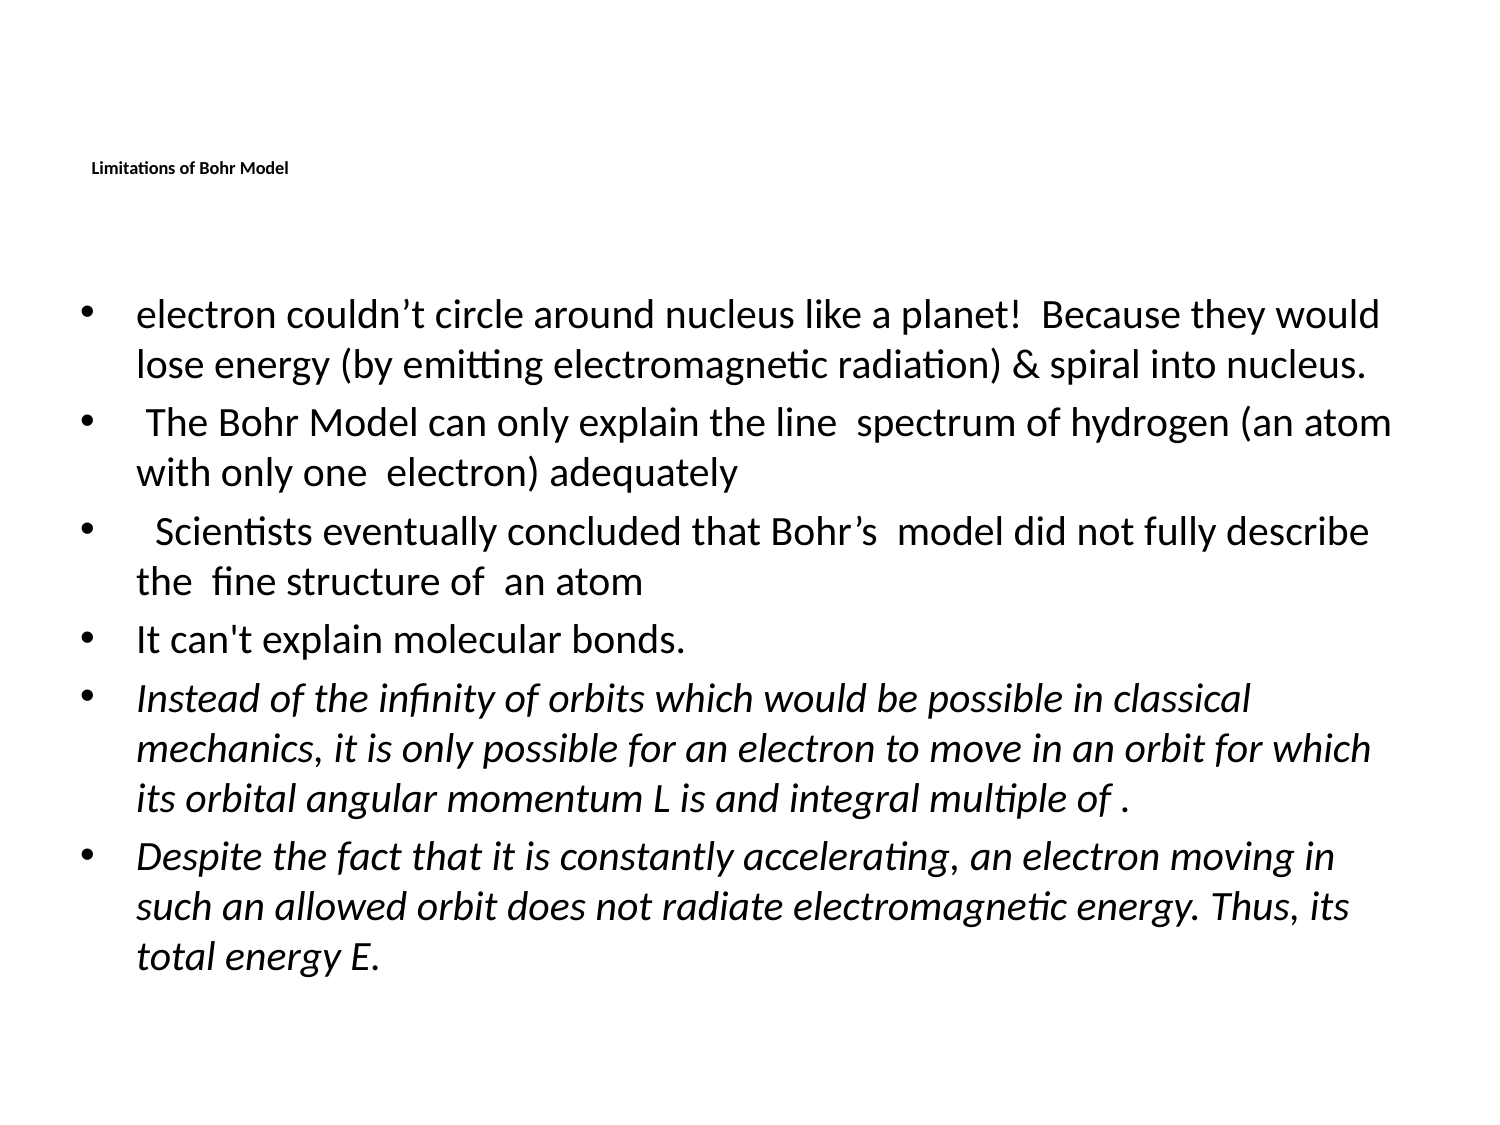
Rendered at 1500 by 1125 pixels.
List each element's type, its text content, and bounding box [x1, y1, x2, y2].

list electron couldn’t circle around nucleus like a planet! Because they would lose energy (by emitting electromagnetic radiation) & spiral into nucleus. The Bohr Model can only explain the line spectrum of hydrogen (an atom with only one electron) adequately Scientists eventually concluded that Bohr’s model did not fully describe the fine structure of an atom It can't explain molecular bonds. Instead of the infinity of orbits which would be possible in classical mechanics, it is only possible for an electron to move in an orbit for which its orbital angular momentum L is and integral multiple of . Despite the fact that it is constantly accelerating, an electron moving in such an allowed orbit does not radiate electromagnetic energy. Thus, its total energy E. [64, 278, 1415, 1022]
title Limitations of Bohr Model [76, 101, 1427, 232]
